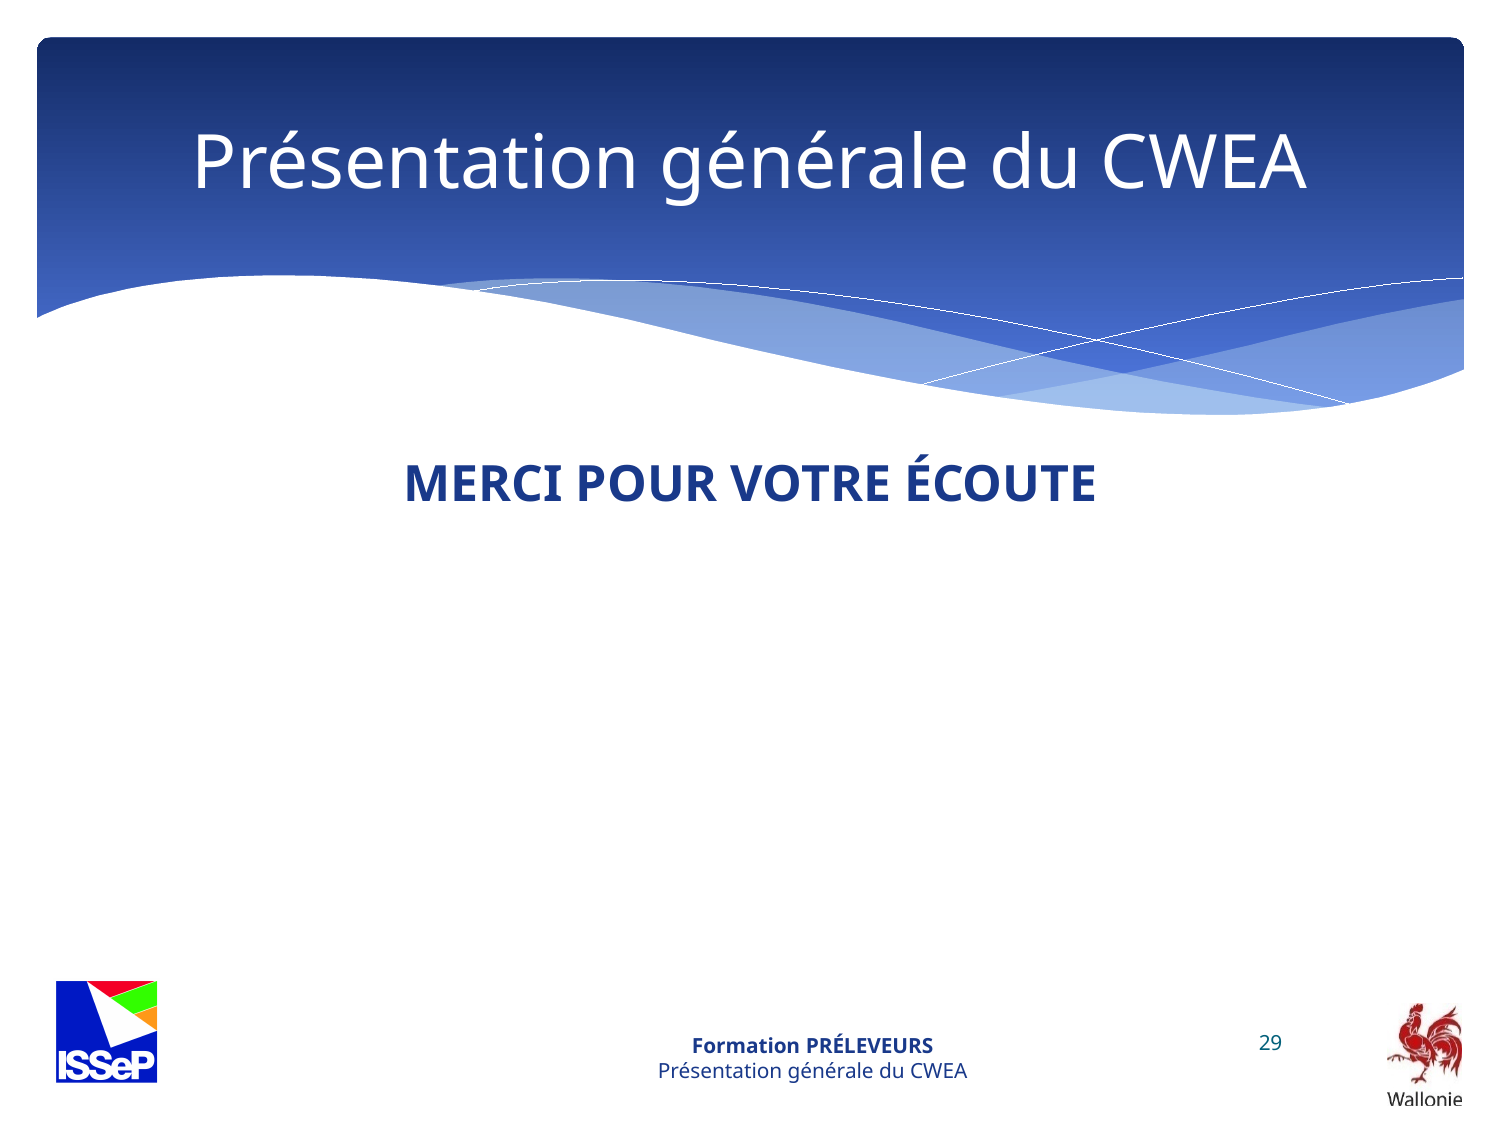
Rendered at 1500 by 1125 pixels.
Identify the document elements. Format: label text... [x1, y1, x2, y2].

picture [52, 978, 160, 1086]
footer Formation PRÉLEVEURS Présentation générale du CWEA [501, 1027, 1124, 1088]
picture [1387, 1003, 1462, 1107]
title Présentation générale du CWEA [75, 55, 1425, 261]
list MERCI POUR VOTRE ÉCOUTE [143, 444, 1359, 1005]
slide_number 29 [1175, 1014, 1366, 1074]
